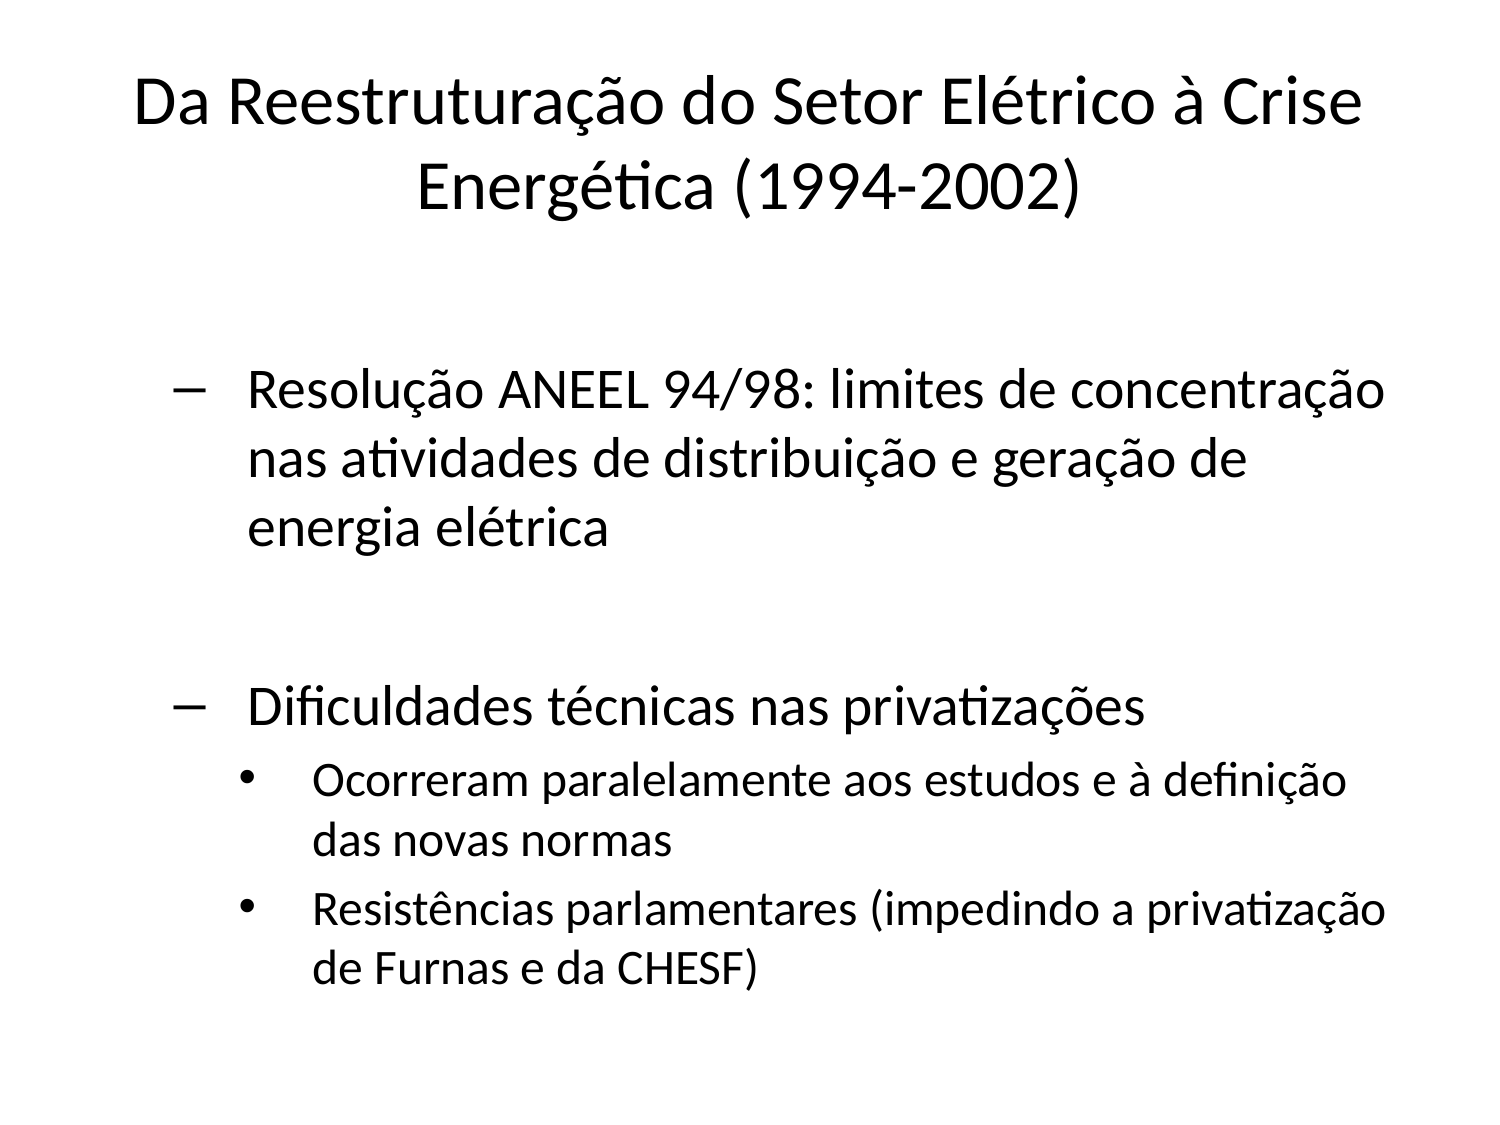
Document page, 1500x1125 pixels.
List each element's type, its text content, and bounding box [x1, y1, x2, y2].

list Resolução ANEEL 94/98: limites de concentração nas atividades de distribuição e geração de energia elétrica Dificuldades técnicas nas privatizações Ocorreram paralelamente aos estudos e à definição das novas normas Resistências parlamentares (impedindo a privatização de Furnas e da CHESF) [75, 262, 1425, 1005]
title Da Reestruturação do Setor Elétrico à Crise Energética (1994-2002) [75, 45, 1425, 233]
